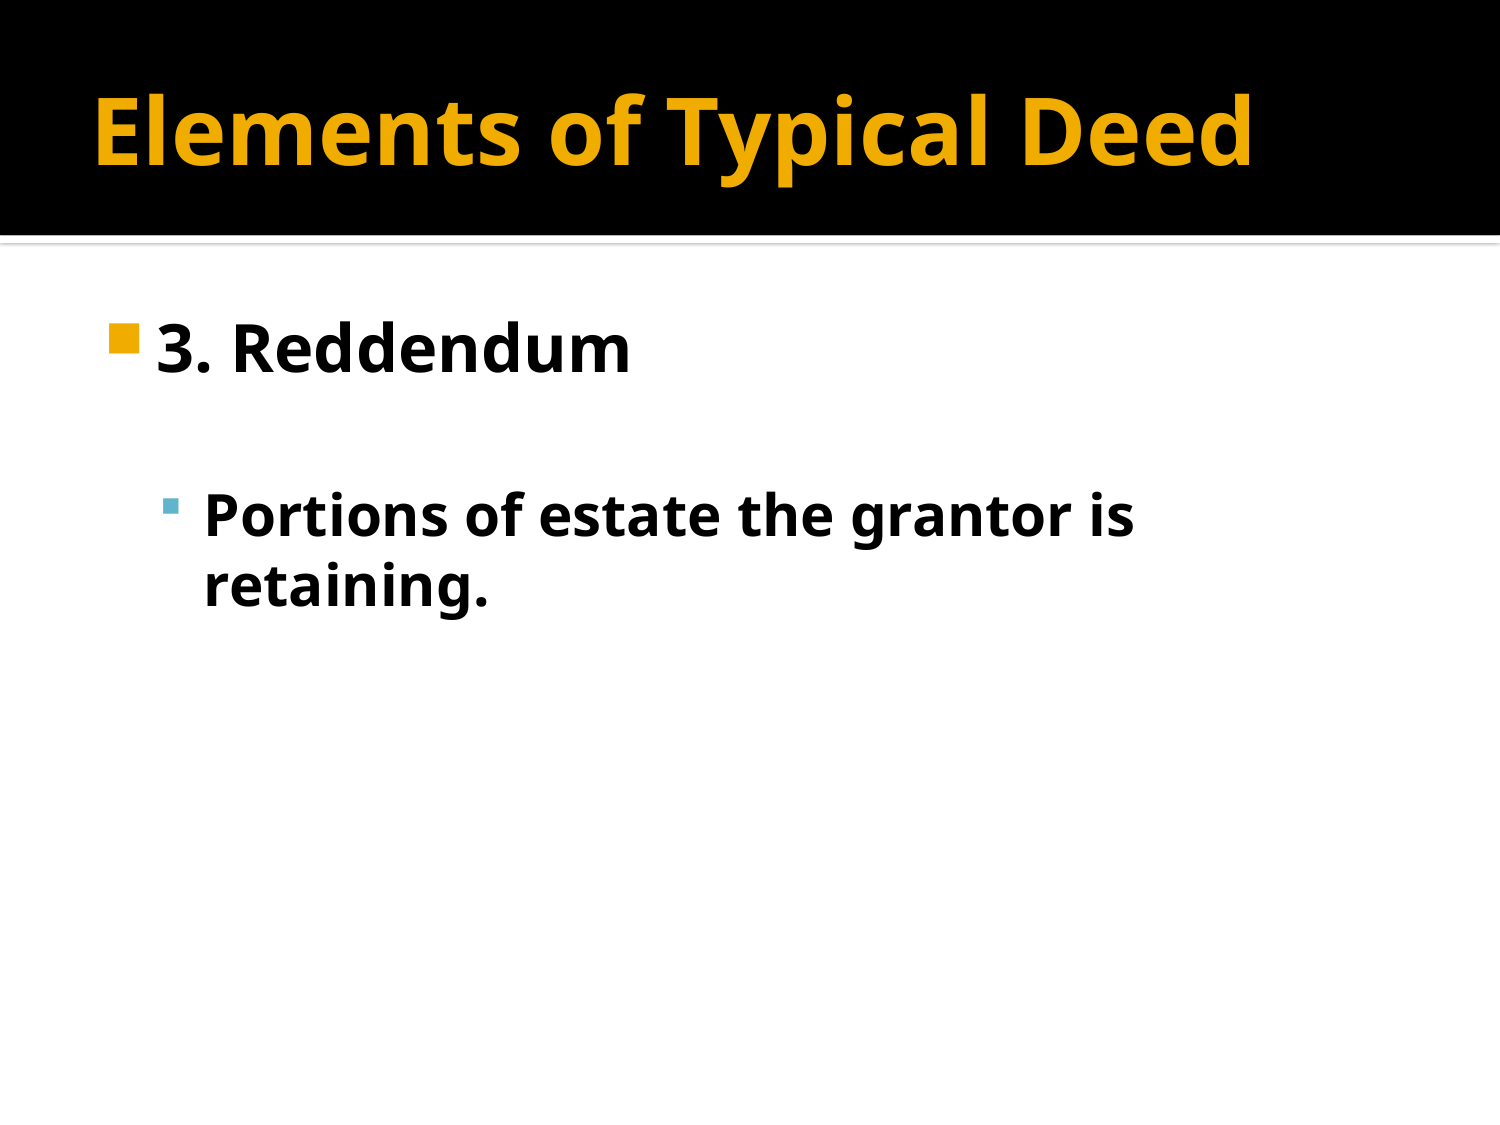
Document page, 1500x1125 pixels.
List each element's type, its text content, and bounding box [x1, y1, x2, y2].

list 3. Reddendum Portions of estate the grantor is retaining. [75, 291, 1425, 1050]
title Elements of Typical Deed [75, 25, 1425, 231]
